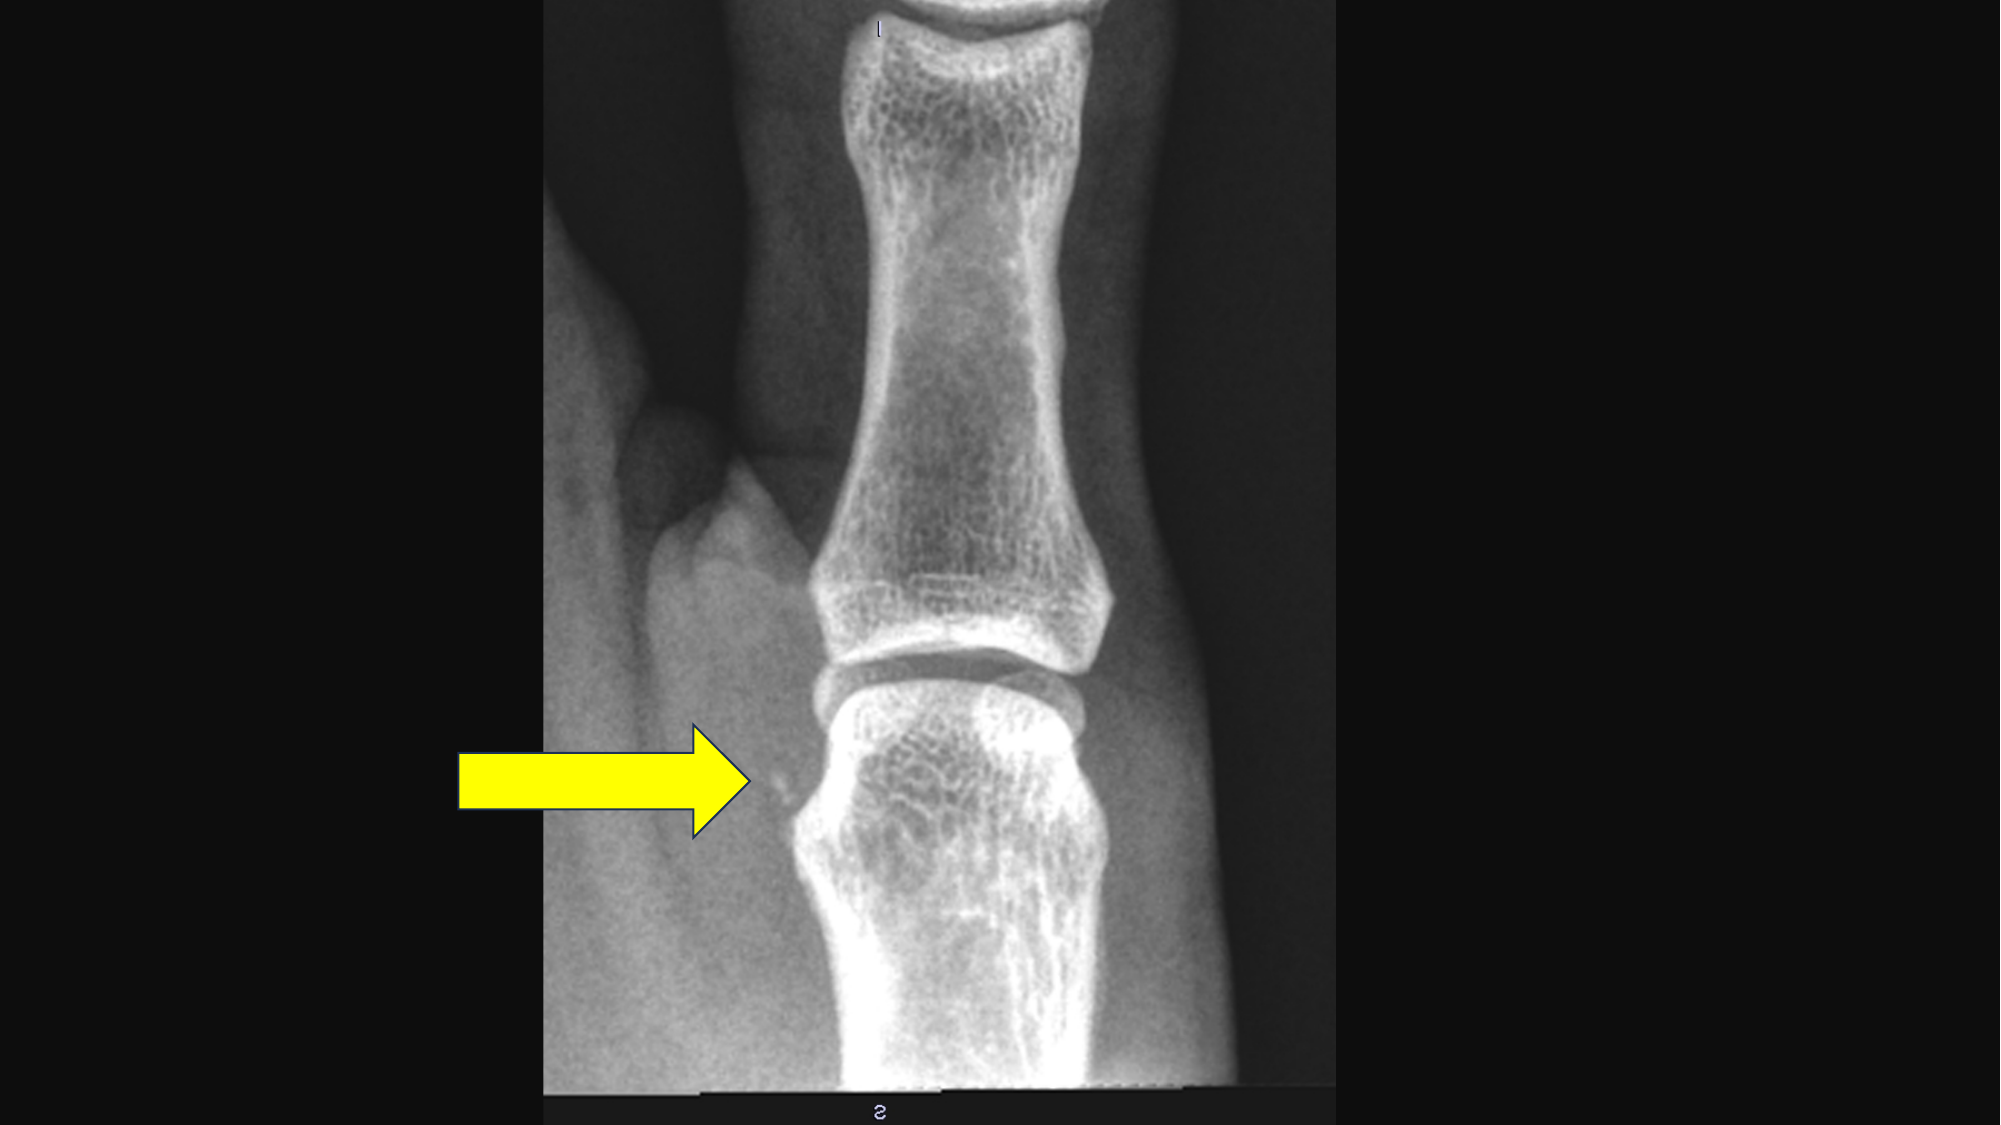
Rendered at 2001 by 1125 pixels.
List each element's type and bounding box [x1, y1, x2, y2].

text_box [457, 751, 543, 811]
picture [543, 0, 1336, 1125]
